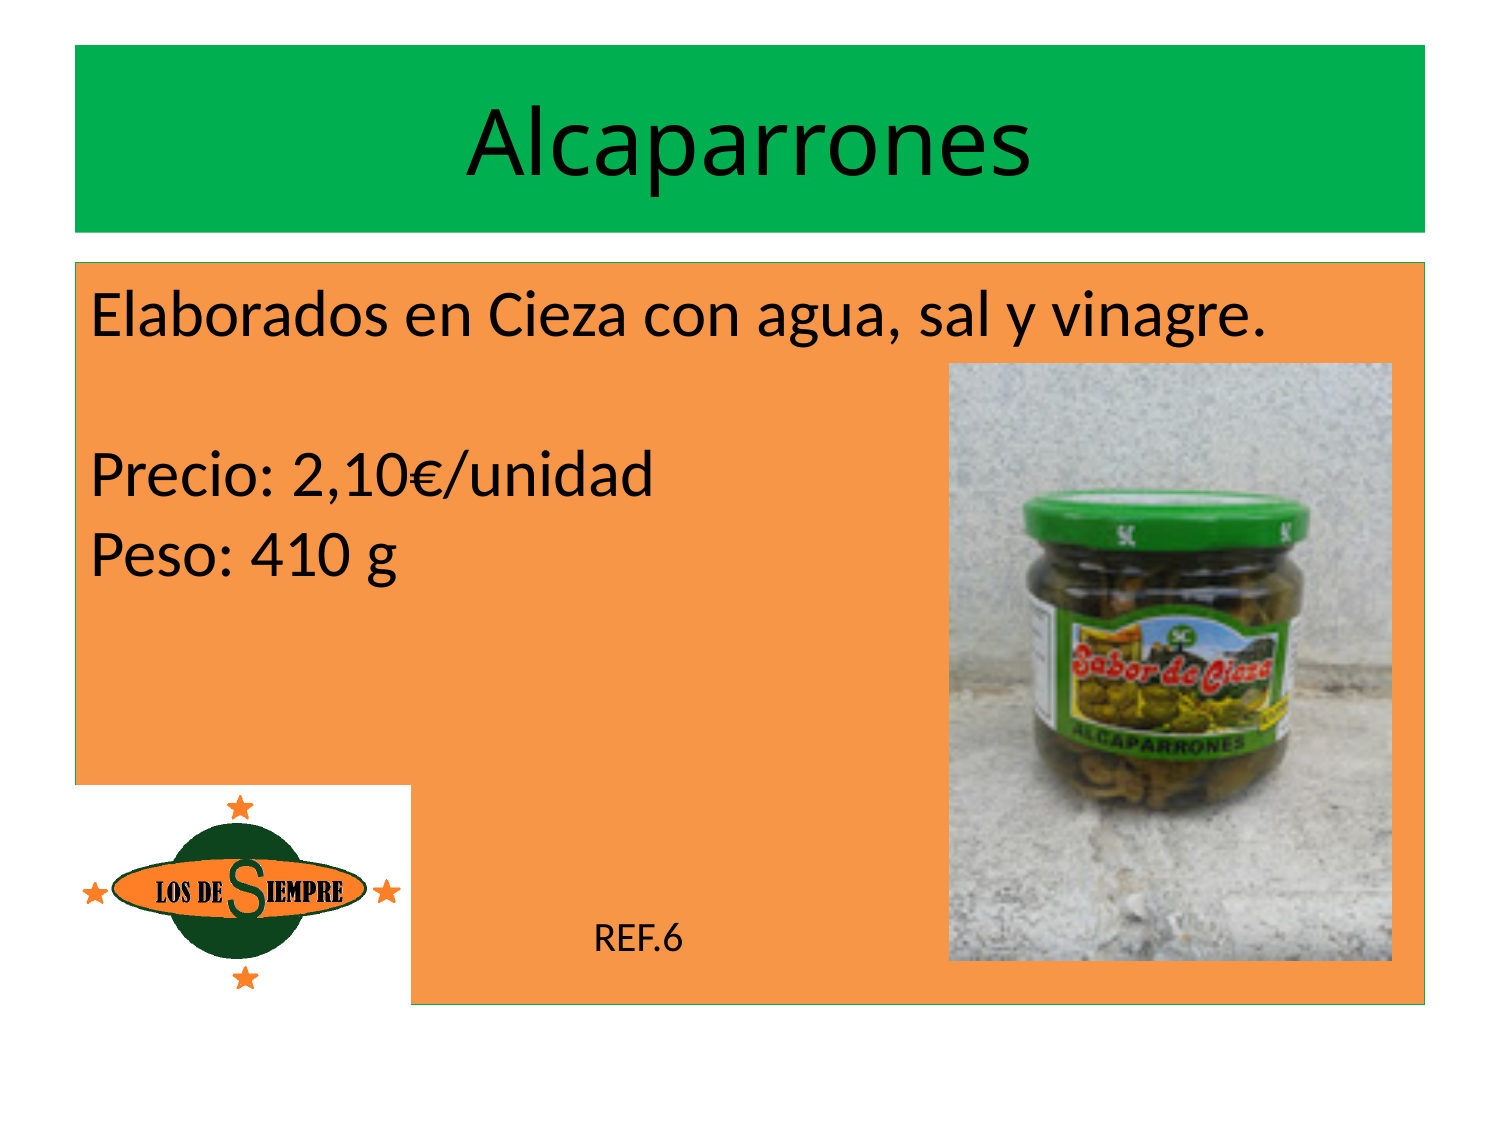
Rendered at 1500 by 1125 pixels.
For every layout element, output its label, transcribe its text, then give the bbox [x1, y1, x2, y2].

picture [948, 362, 1392, 962]
picture [70, 784, 411, 1008]
title Alcaparrones [75, 45, 1425, 233]
list Elaborados en Cieza con agua, sal y vinagre. Precio: 2,10€/unidad Peso: 410 g REF.6 [75, 262, 1425, 1005]
